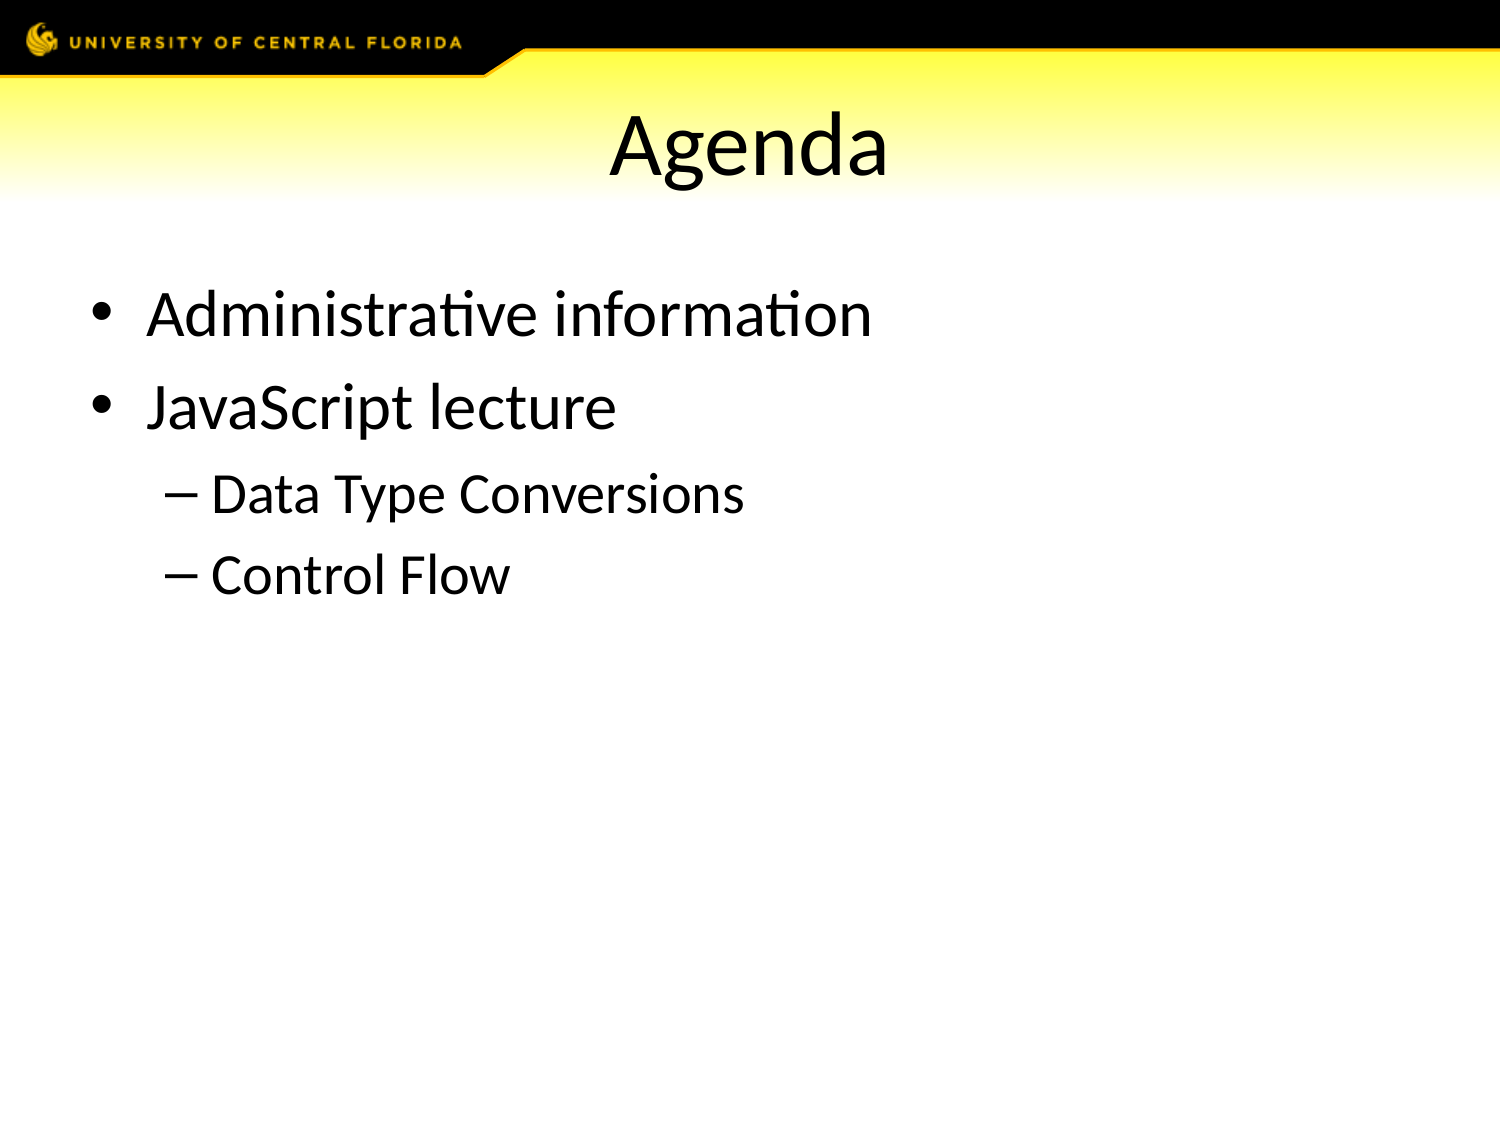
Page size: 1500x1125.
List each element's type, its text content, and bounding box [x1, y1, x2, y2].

title Agenda [75, 45, 1425, 233]
list Administrative information JavaScript lecture Data Type Conversions Control Flow [75, 262, 1425, 1005]
picture [0, 0, 484, 74]
